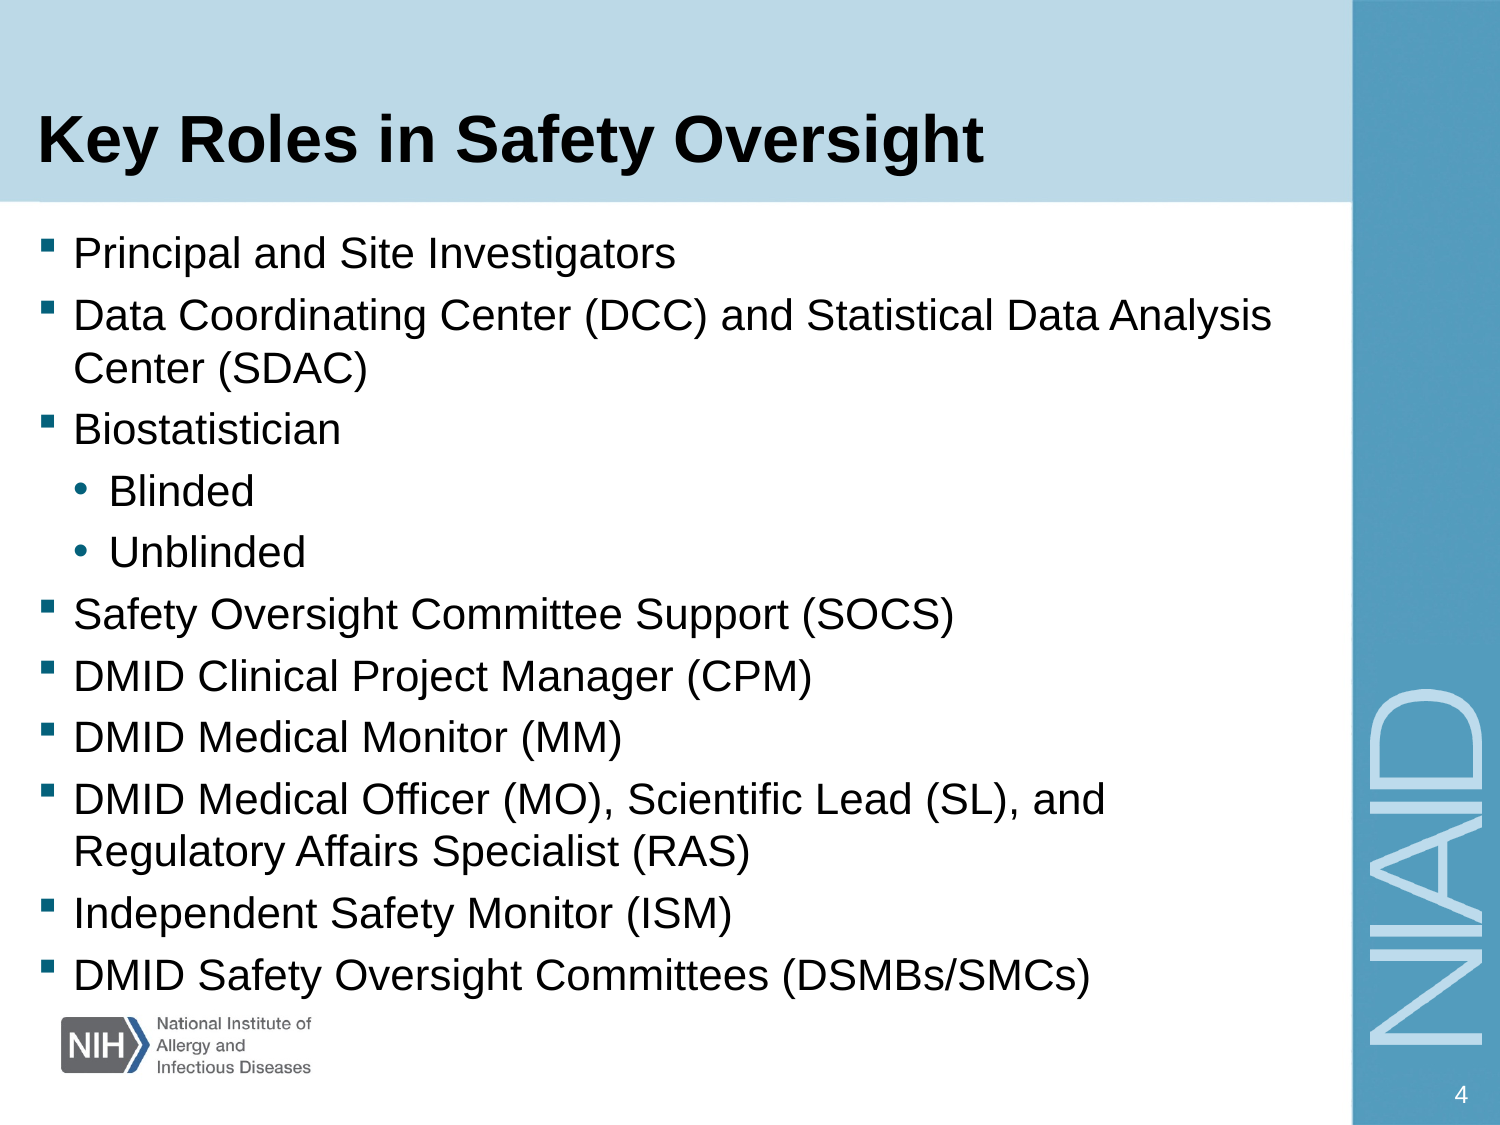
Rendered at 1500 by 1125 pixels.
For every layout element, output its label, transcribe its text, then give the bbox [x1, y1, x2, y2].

list Principal and Site Investigators Data Coordinating Center (DCC) and Statistical Data Analysis Center (SDAC) Biostatistician Blinded Unblinded Safety Oversight Committee Support (SOCS) DMID Clinical Project Manager (CPM) DMID Medical Monitor (MM) DMID Medical Officer (MO), Scientific Lead (SL), and Regulatory Affairs Specialist (RAS) Independent Safety Monitor (ISM) DMID Safety Oversight Committees (DSMBs/SMCs) [37, 224, 1275, 1000]
slide_number 4 [1333, 1053, 1484, 1116]
picture [0, 0, 1500, 1125]
title Key Roles in Safety Oversight [37, 25, 1275, 176]
